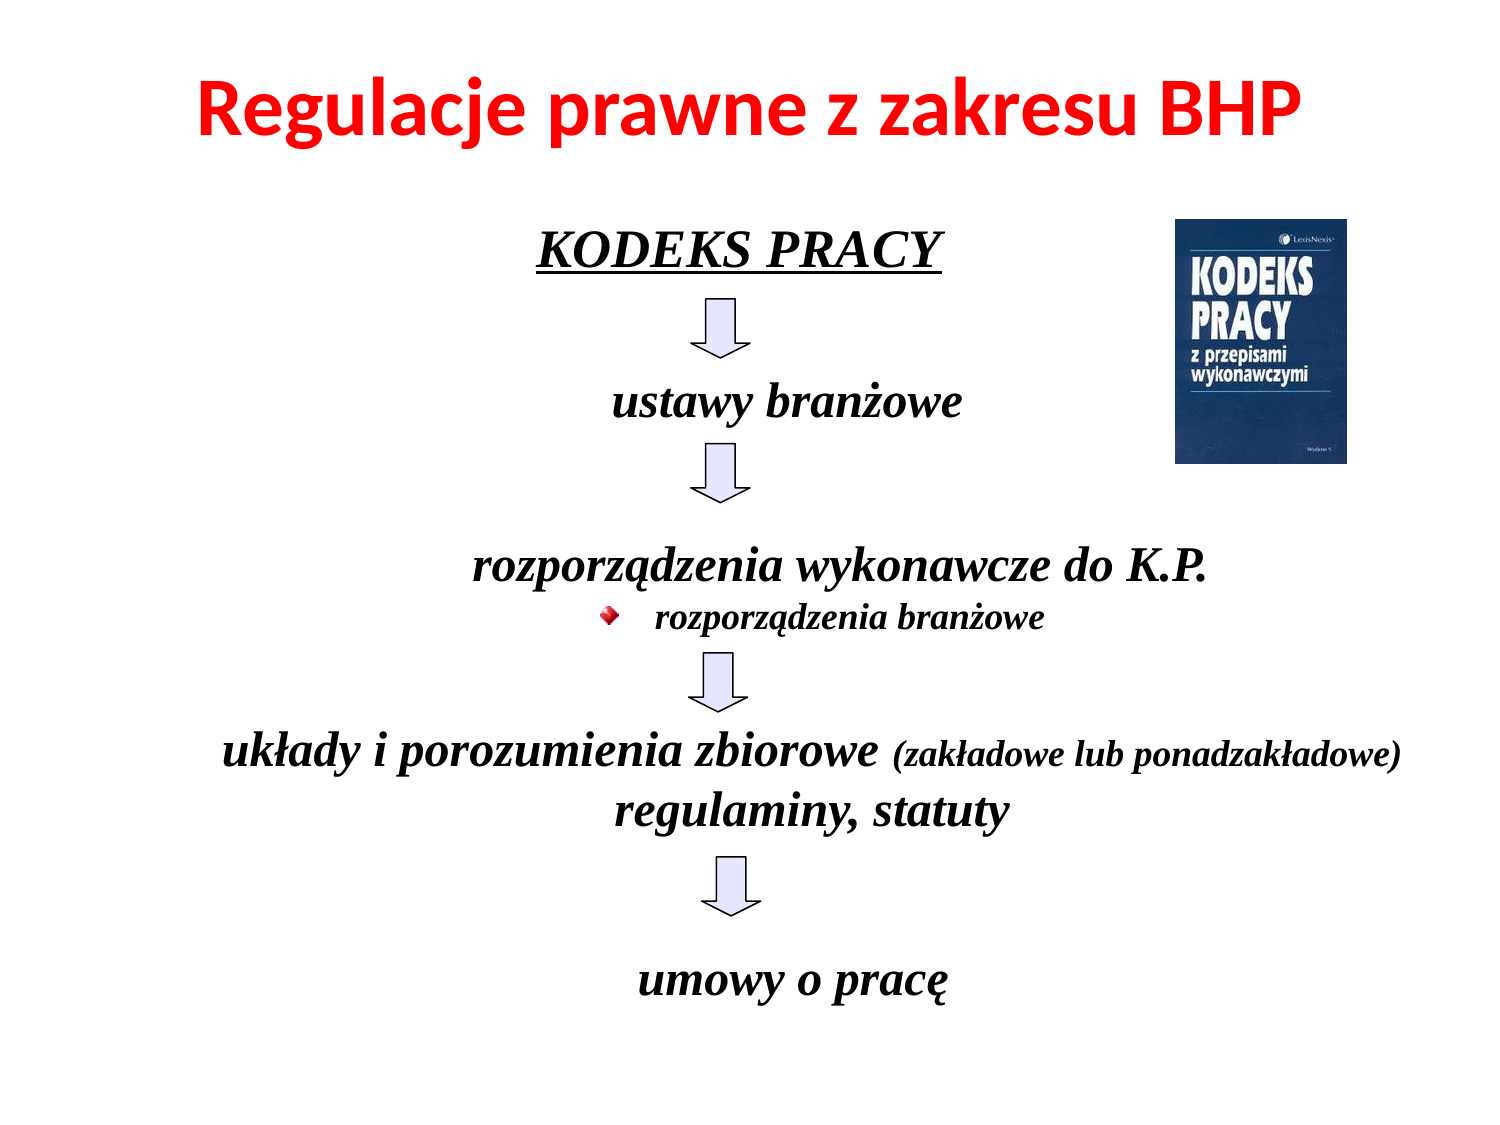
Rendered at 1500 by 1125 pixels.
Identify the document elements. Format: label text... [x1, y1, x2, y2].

picture [600, 606, 619, 625]
picture [1174, 219, 1347, 464]
text_box [701, 856, 761, 916]
text_box rozporządzenia wykonawcze do K.P. rozporządzenia branżowe [360, 527, 1247, 646]
text_box umowy o pracę [547, 940, 964, 1015]
text_box ustawy branżowe [521, 362, 979, 437]
text_box [690, 443, 751, 503]
text_box Regulacje prawne z zakresu BHP [74, 45, 1425, 233]
text_box KODEKS PRACY [395, 209, 1008, 288]
text_box układy i porozumienia zbiorowe (zakładowe lub ponadzakładowe) regulaminy, statuty [107, 711, 1443, 846]
text_box [690, 298, 751, 358]
text_box [688, 652, 748, 712]
